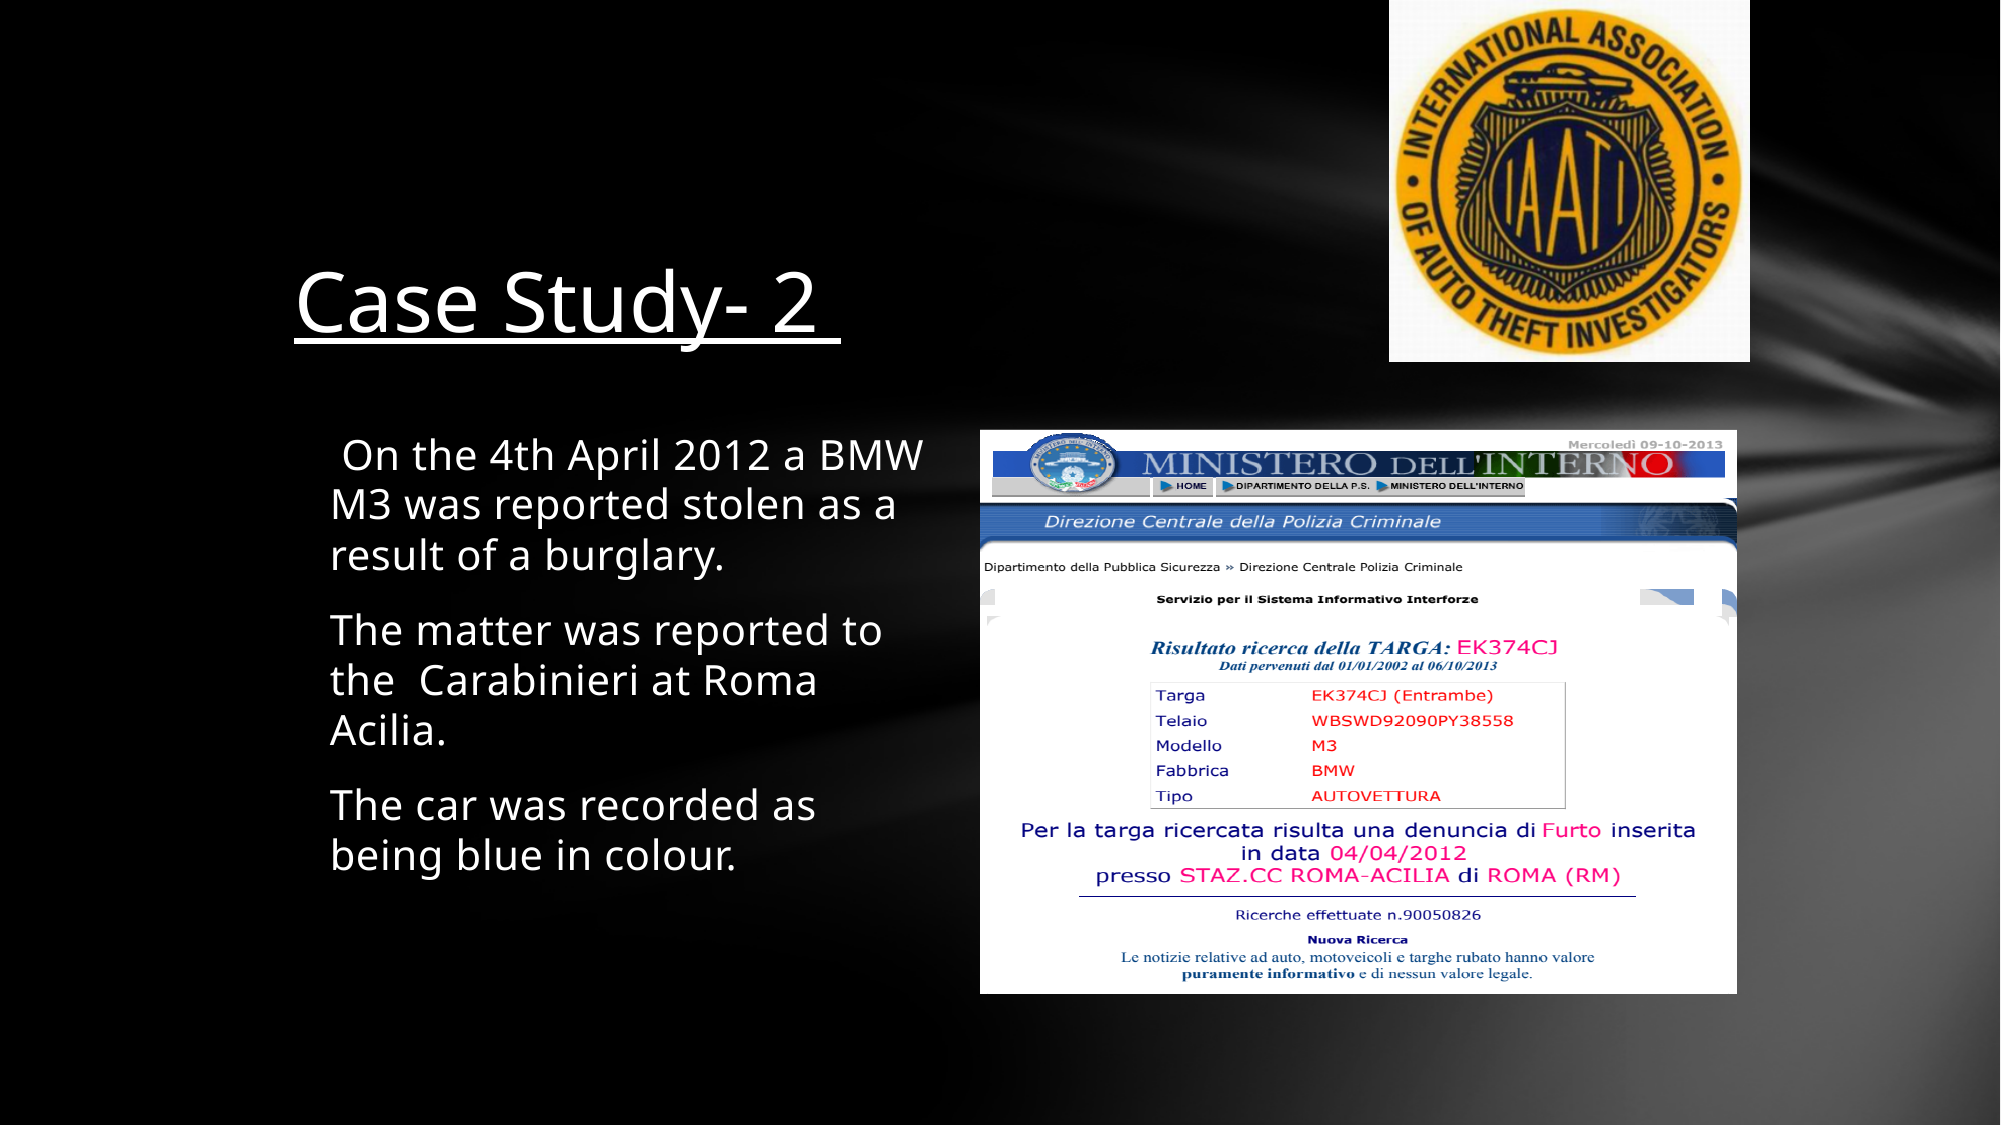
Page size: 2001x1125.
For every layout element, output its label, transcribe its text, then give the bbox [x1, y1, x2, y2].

picture [1388, 0, 1751, 362]
picture [976, 420, 1751, 994]
list On the 4th April 2012 a BMW M3 was reported stolen as a result of a burglary. The matter was reported to the Carabinieri at Roma Acilia. The car was recorded as being blue in colour. [314, 420, 947, 1125]
title Case Study- 2 [279, 181, 1382, 357]
